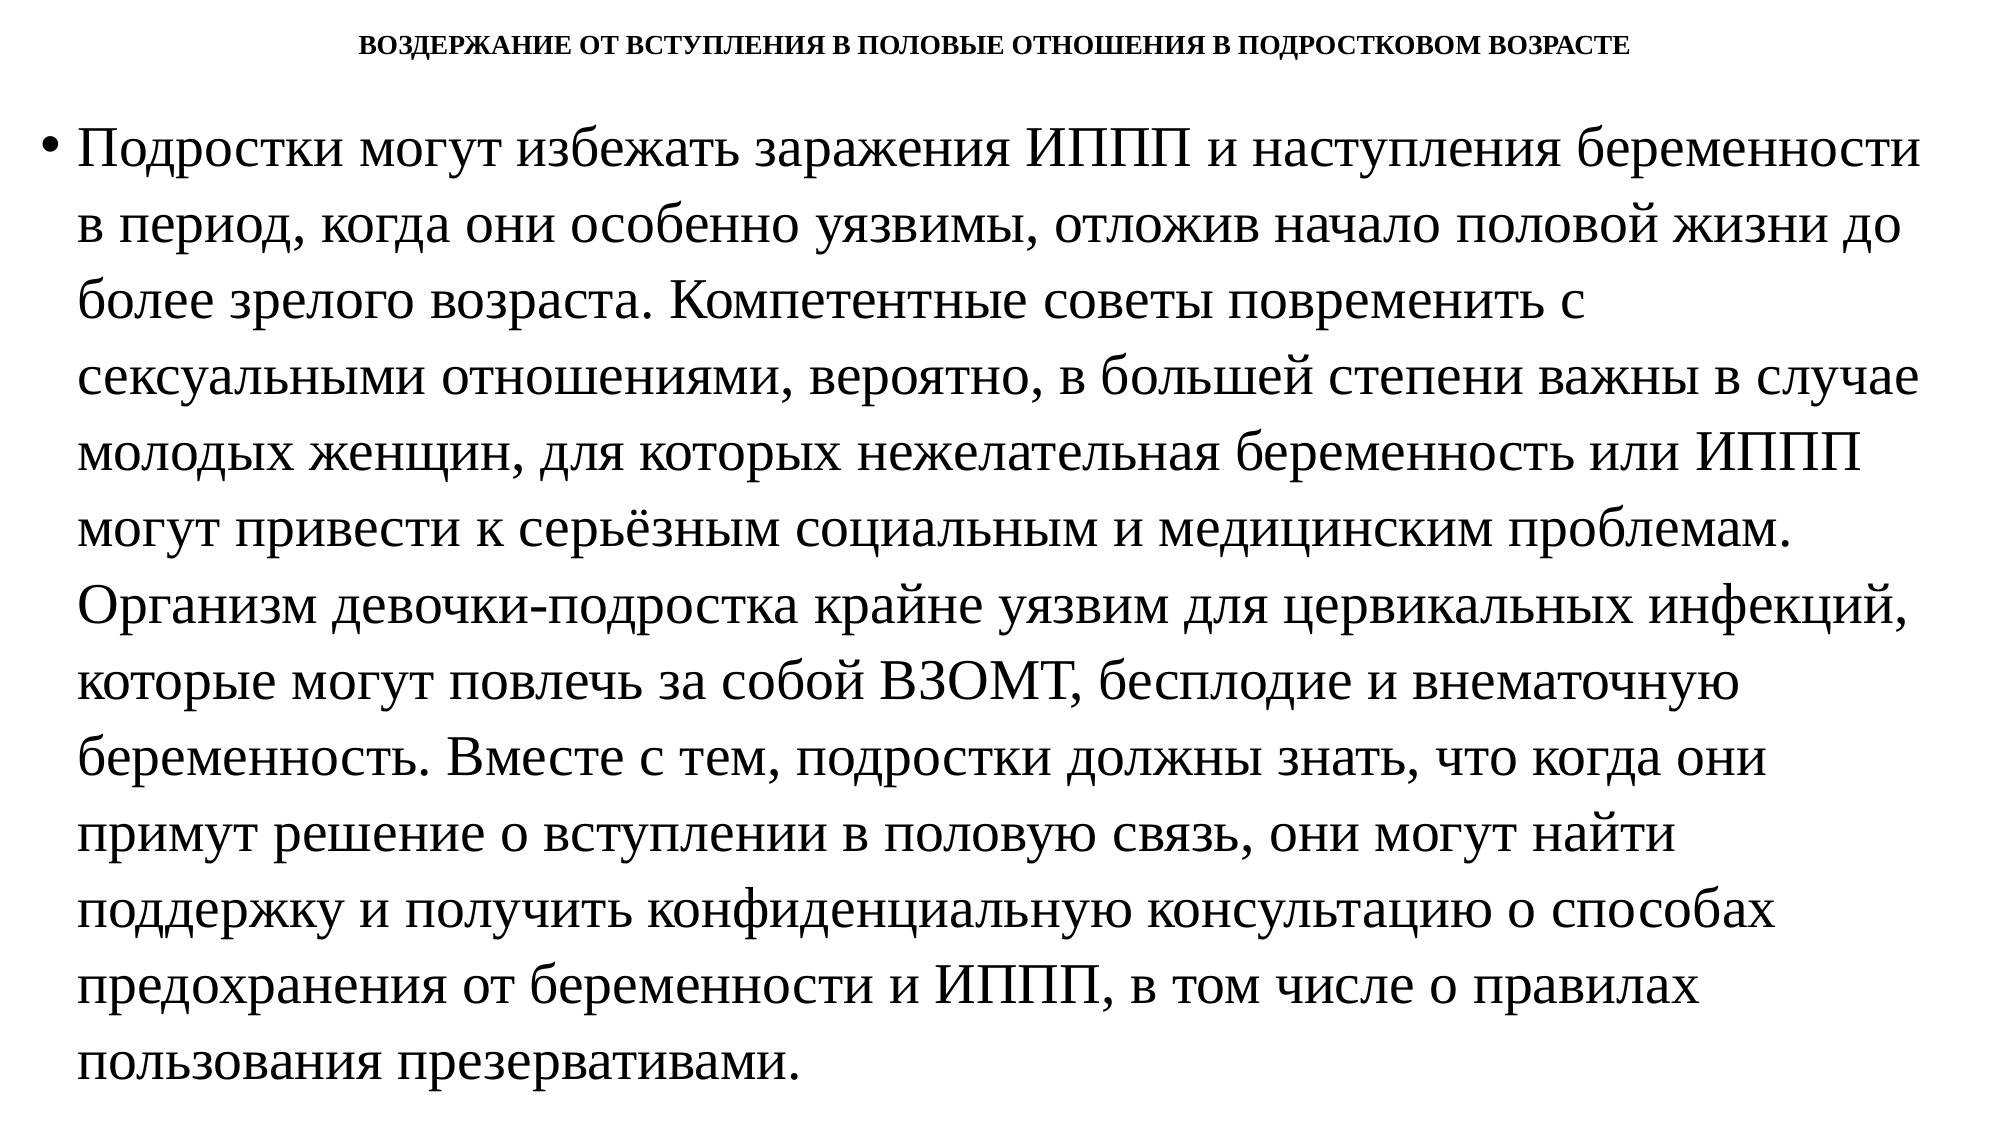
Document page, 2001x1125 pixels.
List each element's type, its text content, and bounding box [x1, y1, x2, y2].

title ВОЗДЕРЖАНИЕ ОТ ВСТУПЛЕНИЯ В ПОЛОВЫЕ ОТНОШЕНИЯ В ПОДРОСТКОВОМ ВОЗРАСТЕ [30, 23, 1960, 141]
list Подростки могут избежать заражения ИППП и наступления беременности в период, когда они особенно уязвимы, отложив начало половой жизни до более зрелого возраста. Компетентные советы повременить с сексуальными отношениями, вероятно, в большей степени важны в случае молодых женщин, для которых нежелательная беременность или ИППП могут привести к серьёзным социальным и медицинским проблемам. Организм девочки-подростка крайне уязвим для цервикальных инфекций, которые могут повлечь за собой ВЗОМТ, бесплодие и внематочную беременность. Вместе с тем, подростки должны знать, что когда они примут решение о вступлении в половую связь, они могут найти поддержку и получить конфиденциальную консультацию о способах предохранения от беременности и ИППП, в том числе о правилах пользования презервативами. [25, 94, 1950, 1099]
